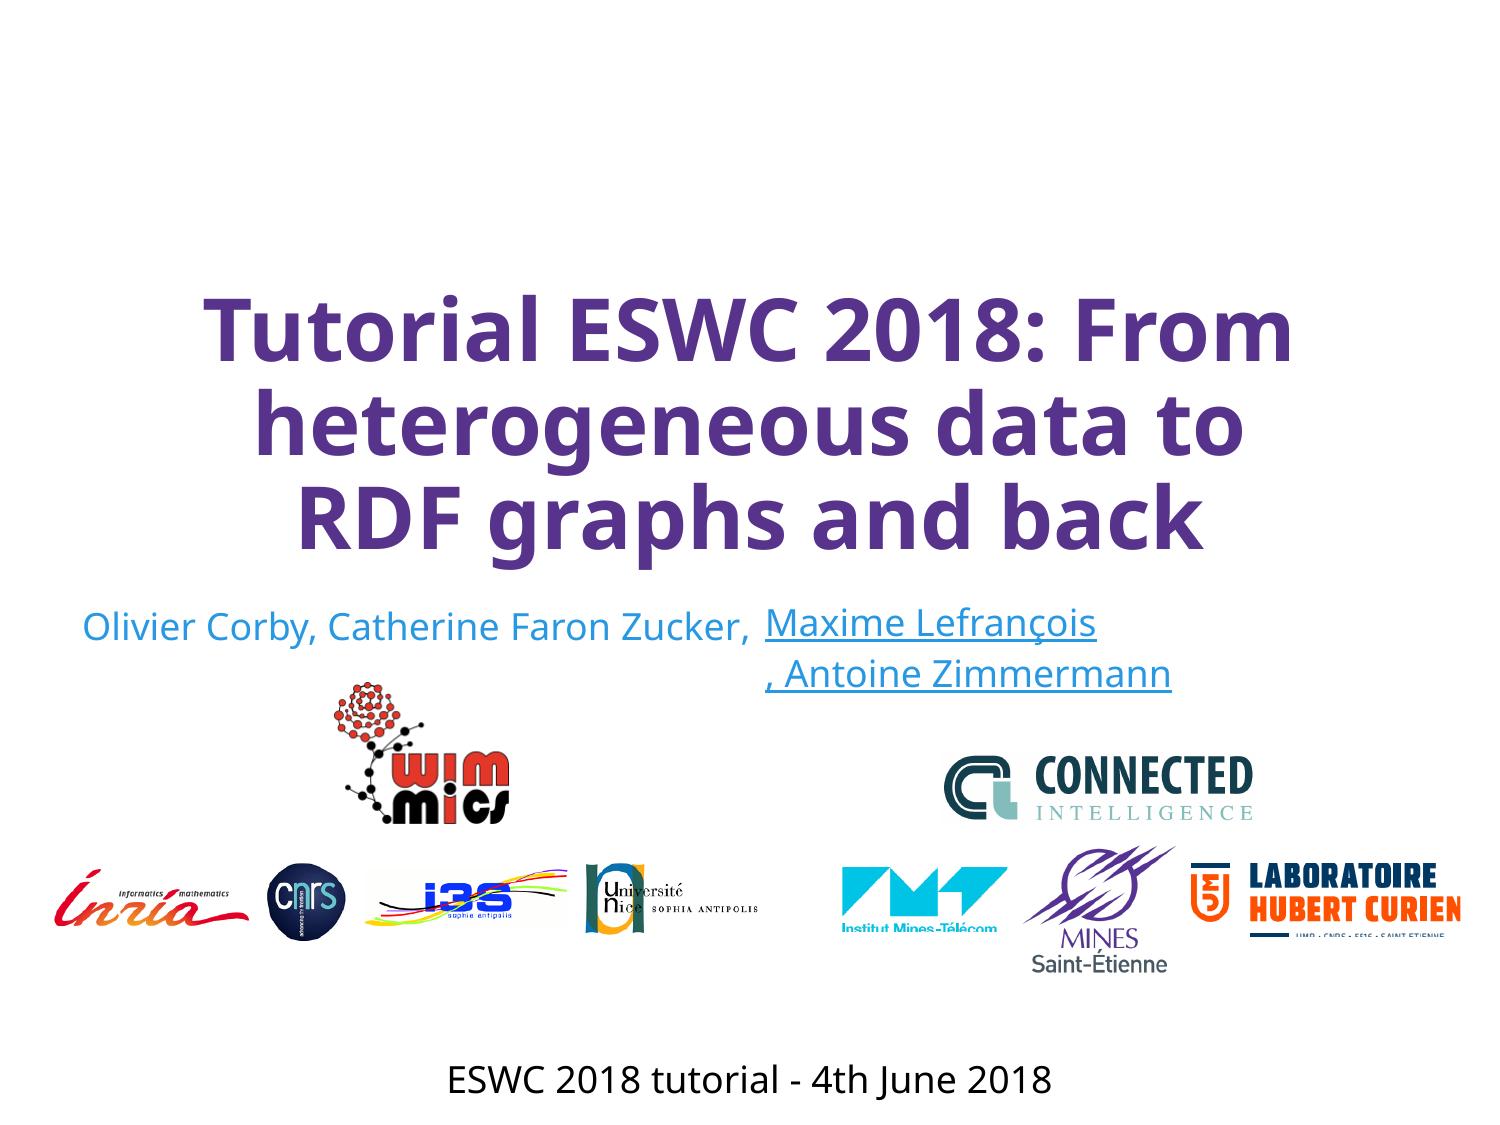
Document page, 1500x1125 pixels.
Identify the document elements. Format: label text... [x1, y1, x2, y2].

text_box ESWC 2018 tutorial - 4th June 2018 [107, 1053, 1393, 1109]
text_box Maxime Lefrançois, Antoine Zimmermann [749, 590, 1500, 709]
picture [1190, 830, 1461, 970]
picture [941, 750, 1256, 979]
picture [53, 859, 759, 941]
subtitle Olivier Corby, Catherine Faron Zucker, [0, 595, 843, 1125]
picture [842, 867, 1008, 932]
title Tutorial ESWC 2018: From heterogeneous data to RDF graphs and back [187, 184, 1313, 576]
picture [333, 682, 509, 824]
